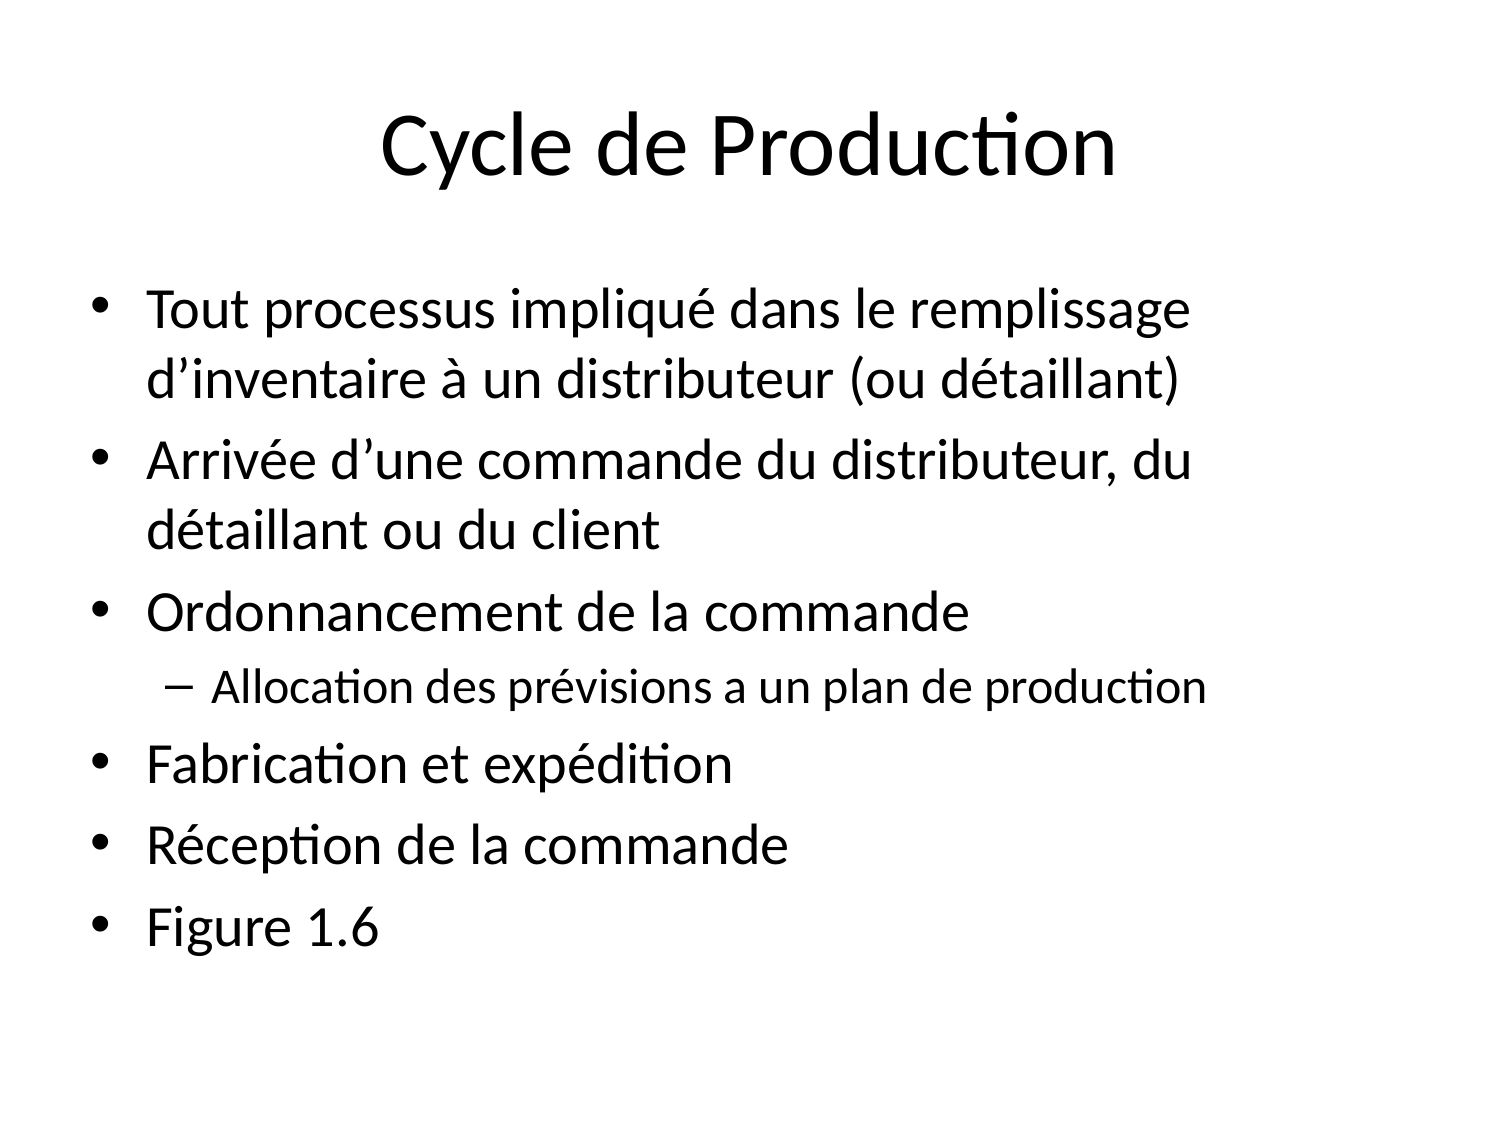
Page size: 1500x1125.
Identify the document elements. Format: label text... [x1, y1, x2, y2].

list Tout processus impliqué dans le remplissage d’inventaire à un distributeur (ou détaillant) Arrivée d’une commande du distributeur, du détaillant ou du client Ordonnancement de la commande Allocation des prévisions a un plan de production Fabrication et expédition Réception de la commande Figure 1.6 [75, 262, 1425, 1005]
title Cycle de Production [75, 45, 1425, 233]
